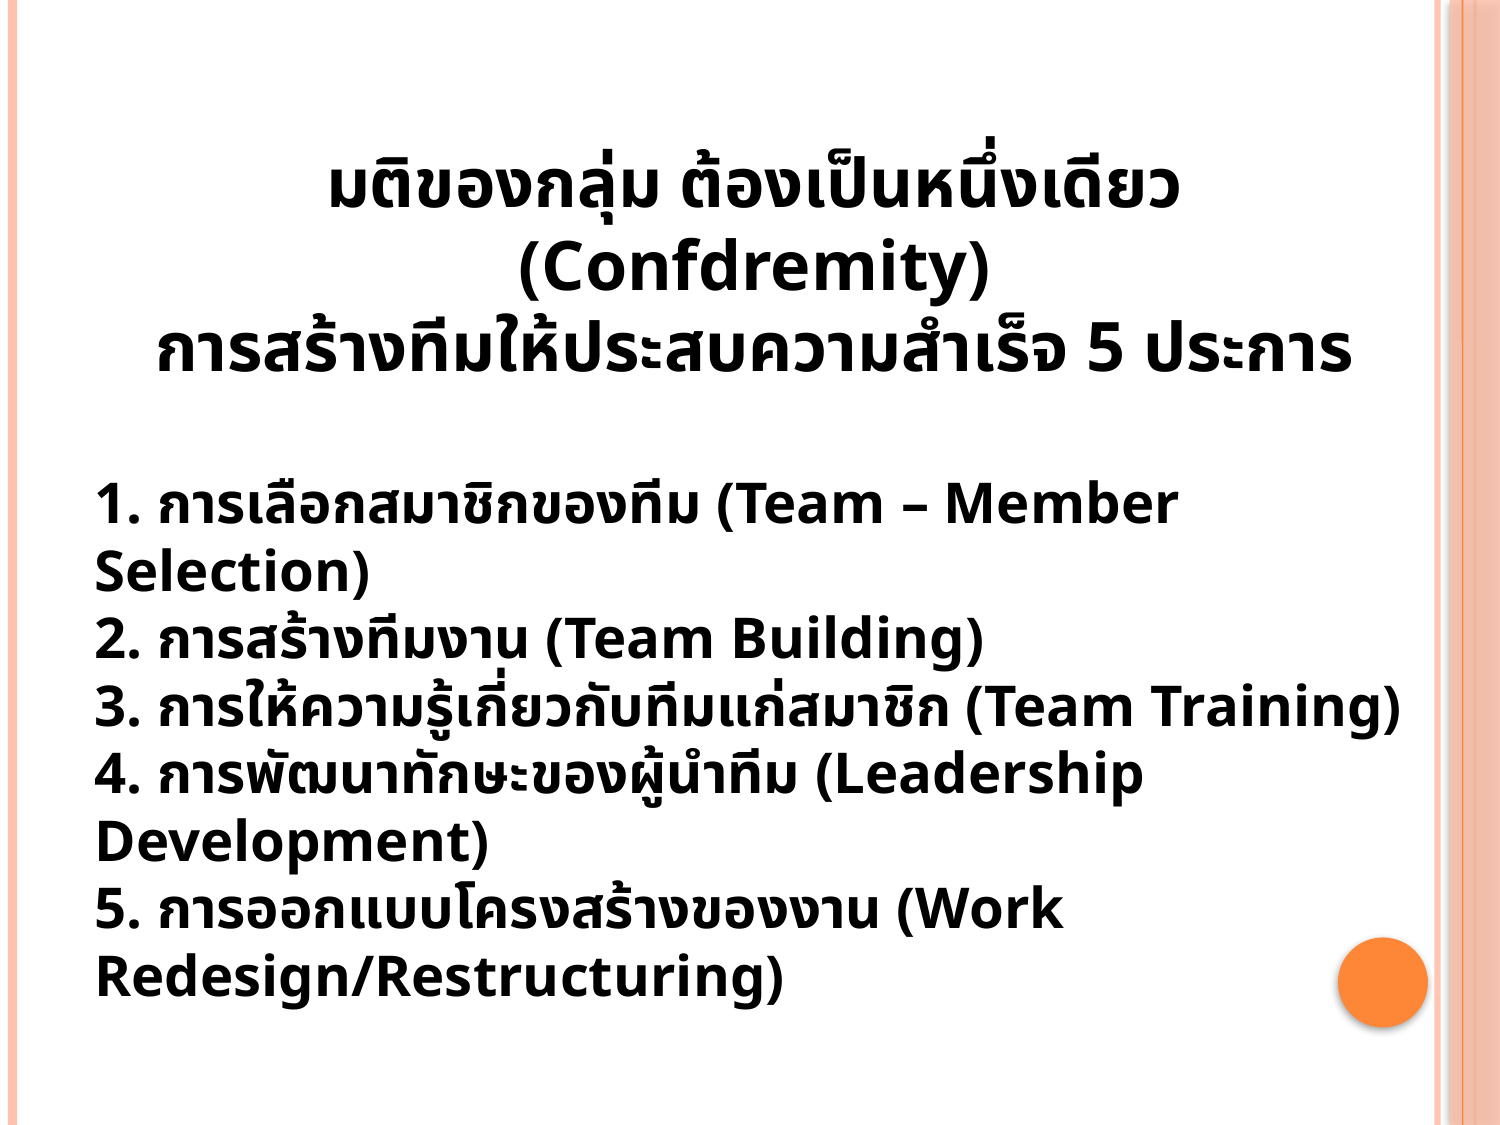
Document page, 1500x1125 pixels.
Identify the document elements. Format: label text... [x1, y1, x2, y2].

list มติของกลุ่ม ต้องเป็นหนึ่งเดียว (Confdremity) การสร้างทีมให้ประสบความสำเร็จ 5 ประการ 1. การเลือกสมาชิกของทีม (Team – Member Selection) 2. การสร้างทีมงาน (Team Building) 3. การให้ความรู้เกี่ยวกับทีมแก่สมาชิก (Team Training) 4. การพัฒนาทักษะของผู้นำทีม (Leadership Development) 5. การออกแบบโครงสร้างของงาน (Work Redesign/Restructuring) [79, 132, 1430, 1059]
